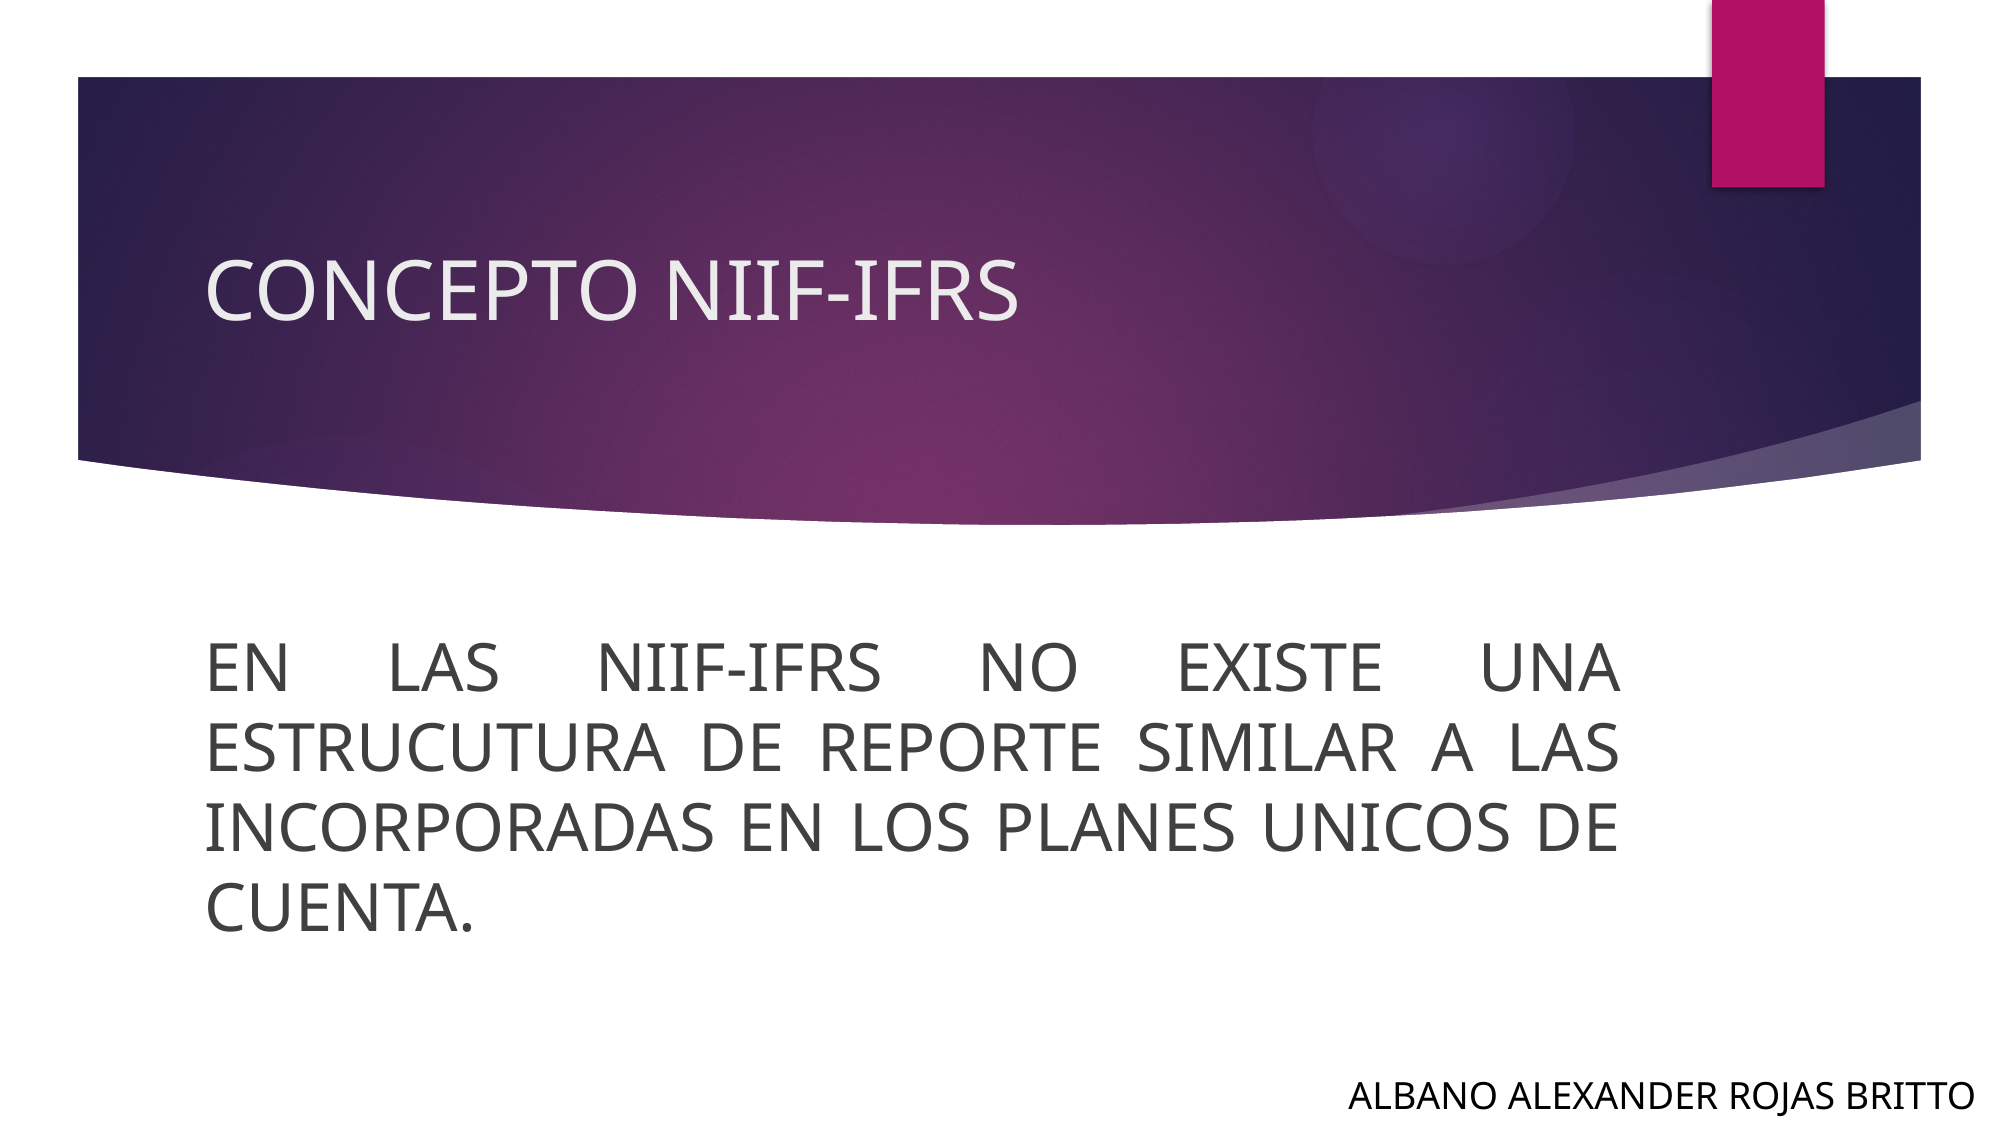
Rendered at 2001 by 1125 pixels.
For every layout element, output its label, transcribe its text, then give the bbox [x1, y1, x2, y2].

text_box ALBANO ALEXANDER ROJAS BRITTO [1333, 1064, 1992, 1125]
list EN LAS NIIF-IFRS NO EXISTE UNA ESTRUCUTURA DE REPORTE SIMILAR A LAS INCORPORADAS EN LOS PLANES UNICOS DE CUENTA. [189, 581, 1638, 988]
title CONCEPTO NIIF-IFRS [188, 174, 1638, 400]
